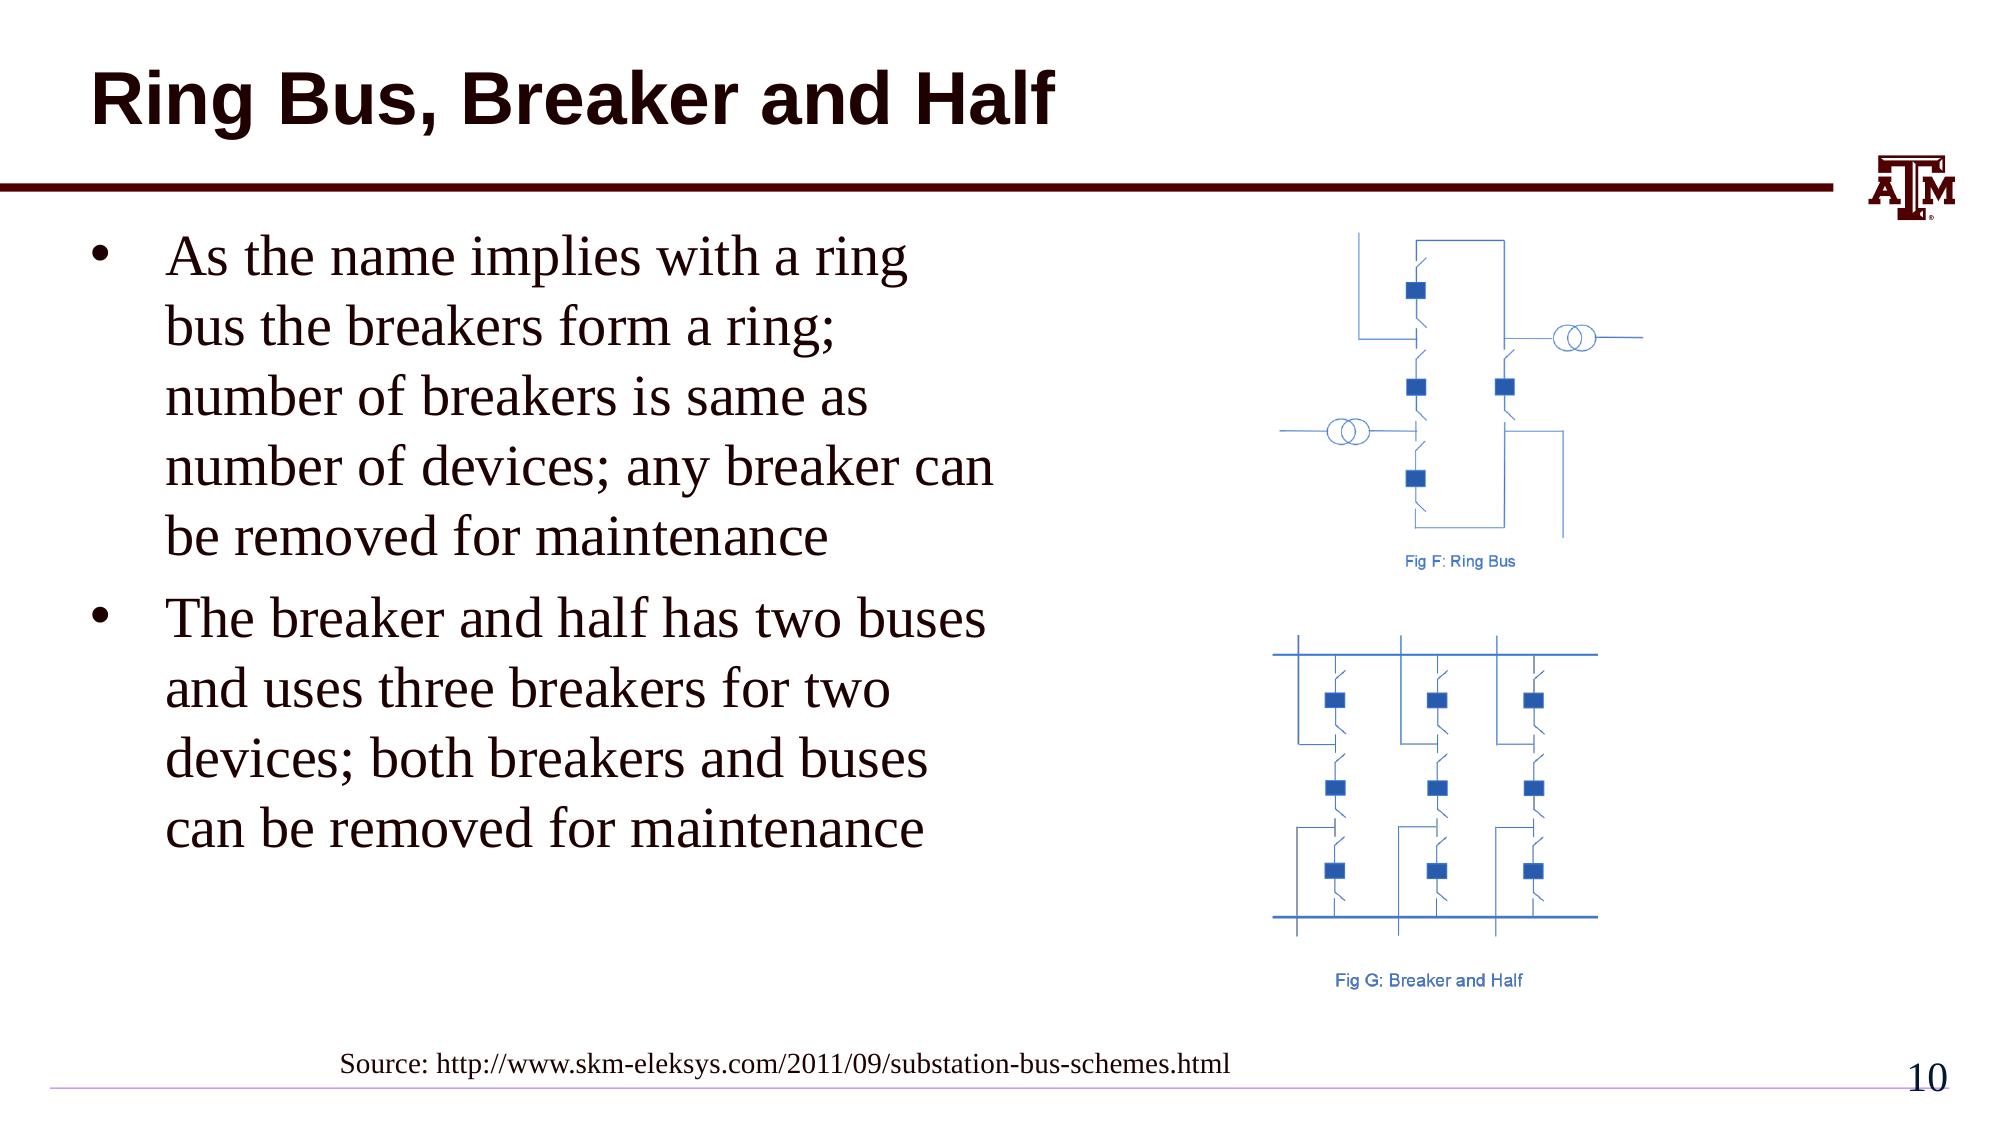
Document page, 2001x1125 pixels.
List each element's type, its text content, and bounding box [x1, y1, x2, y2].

picture [1231, 212, 1716, 576]
title Ring Bus, Breaker and Half [74, 12, 1909, 188]
picture [1201, 599, 1736, 1001]
picture [1856, 137, 1967, 238]
list As the name implies with a ring bus the breakers form a ring; number of breakers is same as number of devices; any breaker can be removed for maintenance The breaker and half has two buses and uses three breakers for two devices; both breakers and buses can be removed for maintenance [74, 209, 1929, 823]
text_box Source: http://www.skm-eleksys.com/2011/09/substation-bus-schemes.html [324, 1037, 1313, 1088]
text_box 9 [1862, 1037, 1964, 1113]
